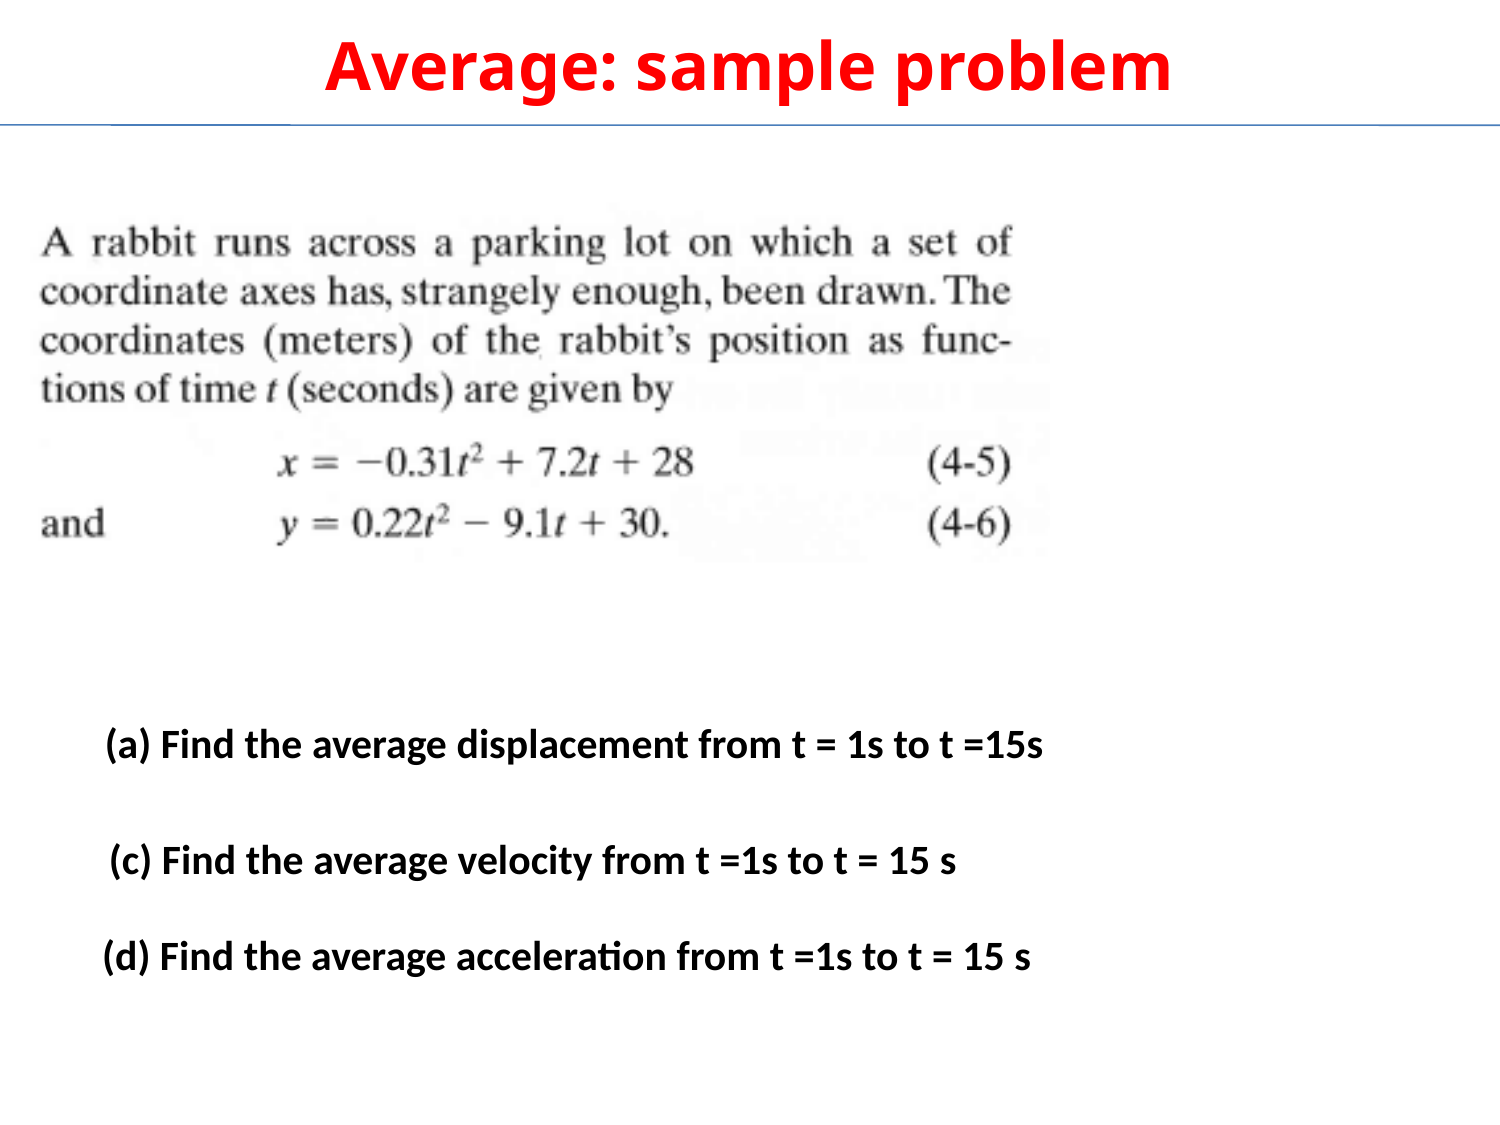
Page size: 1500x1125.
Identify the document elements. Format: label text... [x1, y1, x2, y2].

text_box Average: sample problem [249, 16, 1250, 112]
text_box (d) Find the average acceleration from t =1s to t = 15 s [87, 921, 1047, 987]
text_box (c) Find the average velocity from t =1s to t = 15 s [94, 825, 973, 890]
text_box (a) Find the average displacement from t = 1s to t =15s [90, 709, 1060, 775]
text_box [0, 199, 1051, 701]
